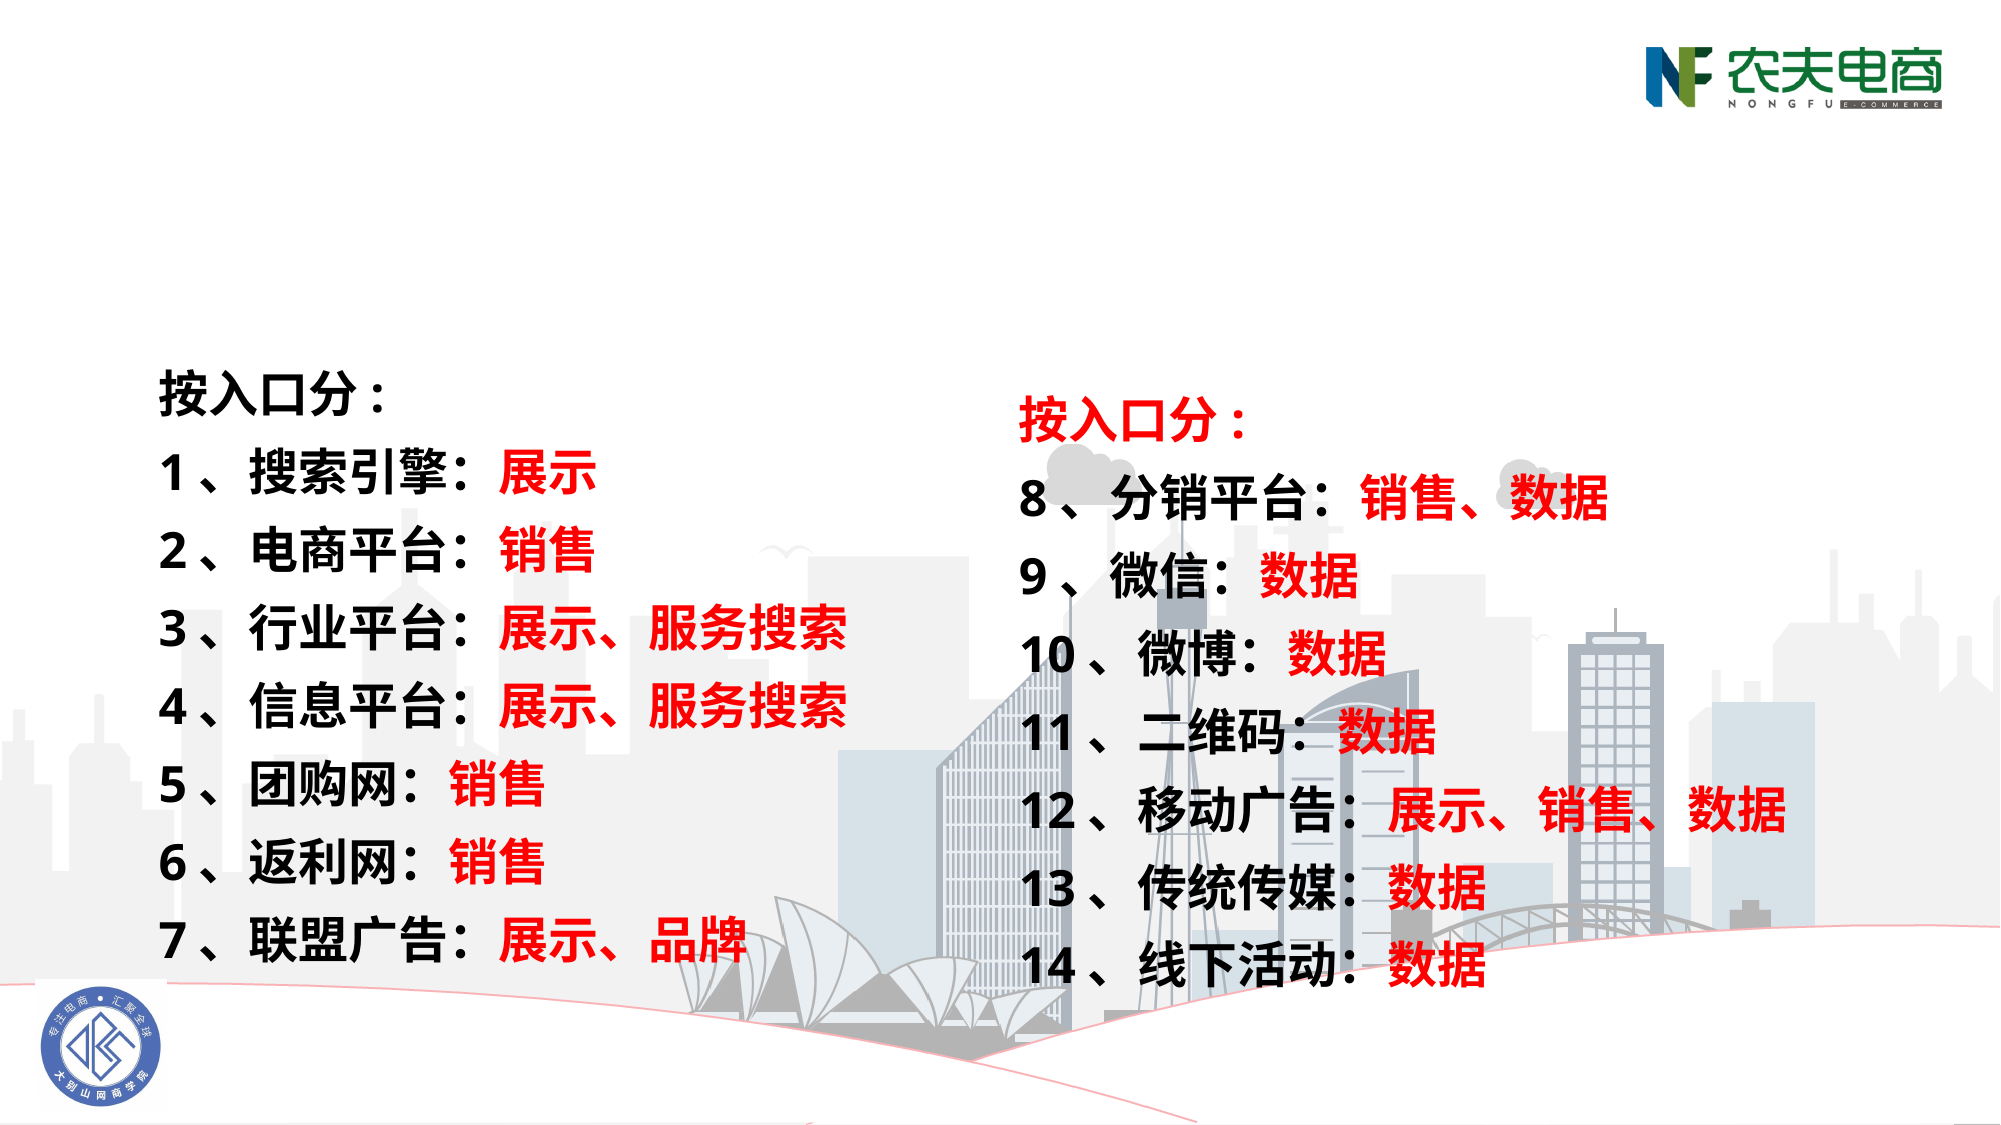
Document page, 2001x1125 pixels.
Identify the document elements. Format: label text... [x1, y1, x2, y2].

picture [0, 444, 2000, 1125]
picture [1589, 0, 2000, 155]
text_box 按入口分: 8、分销平台：销售、数据 9、微信：数据 10、微博：数据 11、二维码：数据 12、移动广告：展示、销售、数据 13、传统传媒：数据 14、线下活动：数据 [1004, 362, 1838, 1002]
text_box 按入口分: 1、搜索引擎：展示 2、电商平台：销售 3、行业平台：展示、服务搜索 4、信息平台：展示、服务搜索 5、团购网：销售 6、返利网：销售 7、联盟广告：展示、品牌 [143, 337, 967, 976]
